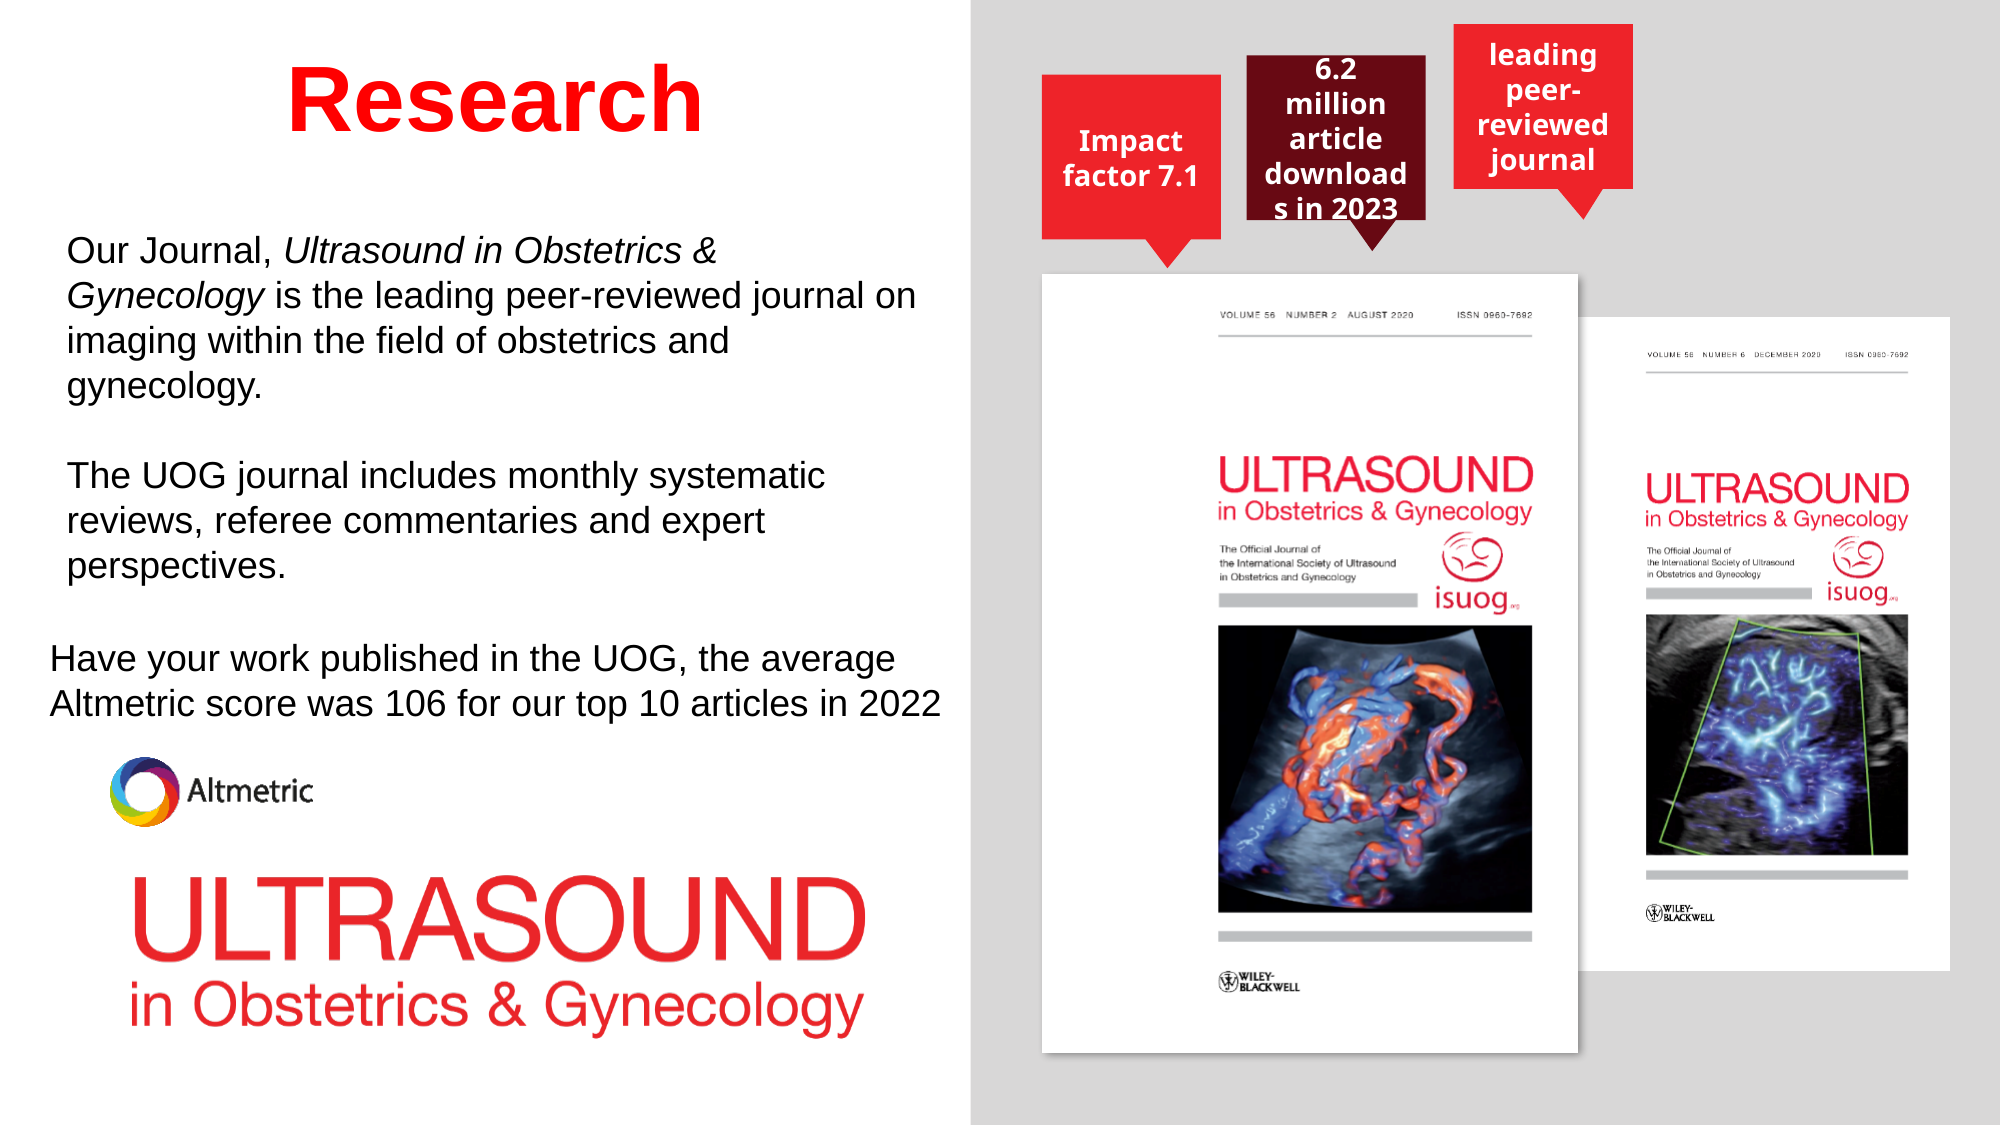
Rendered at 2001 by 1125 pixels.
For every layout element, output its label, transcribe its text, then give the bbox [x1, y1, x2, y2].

text_box Impact factor 7.1 [1041, 74, 1221, 269]
list Research [21, 43, 971, 160]
text_box [970, 0, 2000, 1125]
picture [110, 851, 882, 1053]
text_box Have your work published in the UOG, the average Altmetric score was 106 for our top 10 articles in 2022 [34, 626, 971, 732]
text_box Our Journal, Ultrasound in Obstetrics & Gynecology is the leading peer-reviewed journal on imaging within the field of obstetrics and gynecology. The UOG journal includes monthly systematic reviews, referee commentaries and expert perspectives. [51, 219, 941, 594]
picture [1042, 274, 1950, 1053]
text_box 6.2 million article downloads in 2023 [1246, 55, 1426, 252]
text_box leading peer-reviewed journal [1453, 24, 1633, 220]
picture [110, 757, 313, 827]
